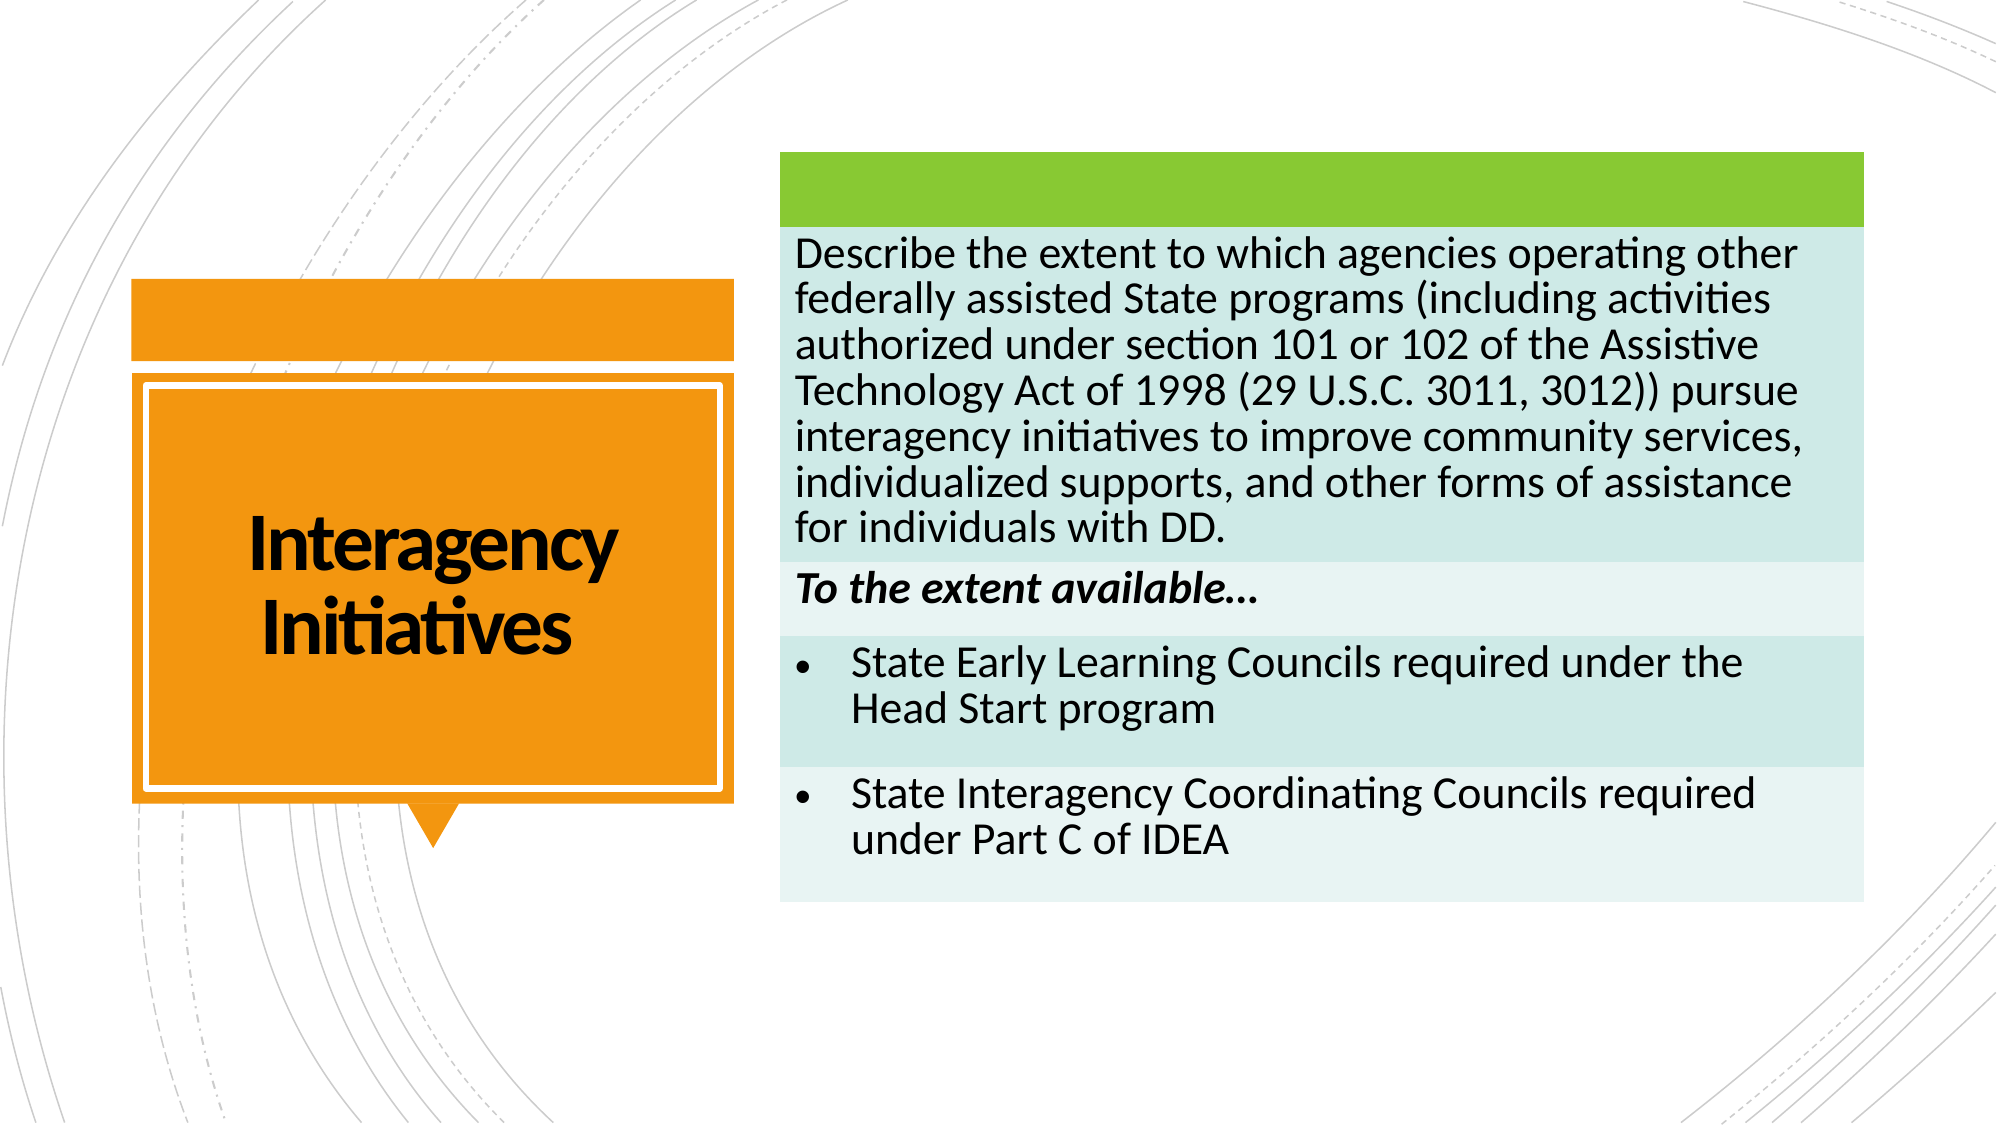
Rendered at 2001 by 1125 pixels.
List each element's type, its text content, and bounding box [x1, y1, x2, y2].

table_cell State Early Learning Councils required under the Head Start program [780, 636, 1864, 767]
table_cell State Interagency Coordinating Councils required under Part C of IDEA [780, 767, 1864, 902]
title Interagency Initiatives [145, 385, 720, 789]
table_header [780, 152, 1864, 227]
table_cell To the extent available… [780, 562, 1864, 636]
table_cell Describe the extent to which agencies operating other federally assisted State programs (including activities authorized under section 101 or 102 of the Assistive Technology Act of 1998 (29 U.S.C. 3011, 3012)) pursue interagency initiatives to improve community services, individualized supports, and other forms of assistance for individuals with DD. [780, 227, 1864, 562]
